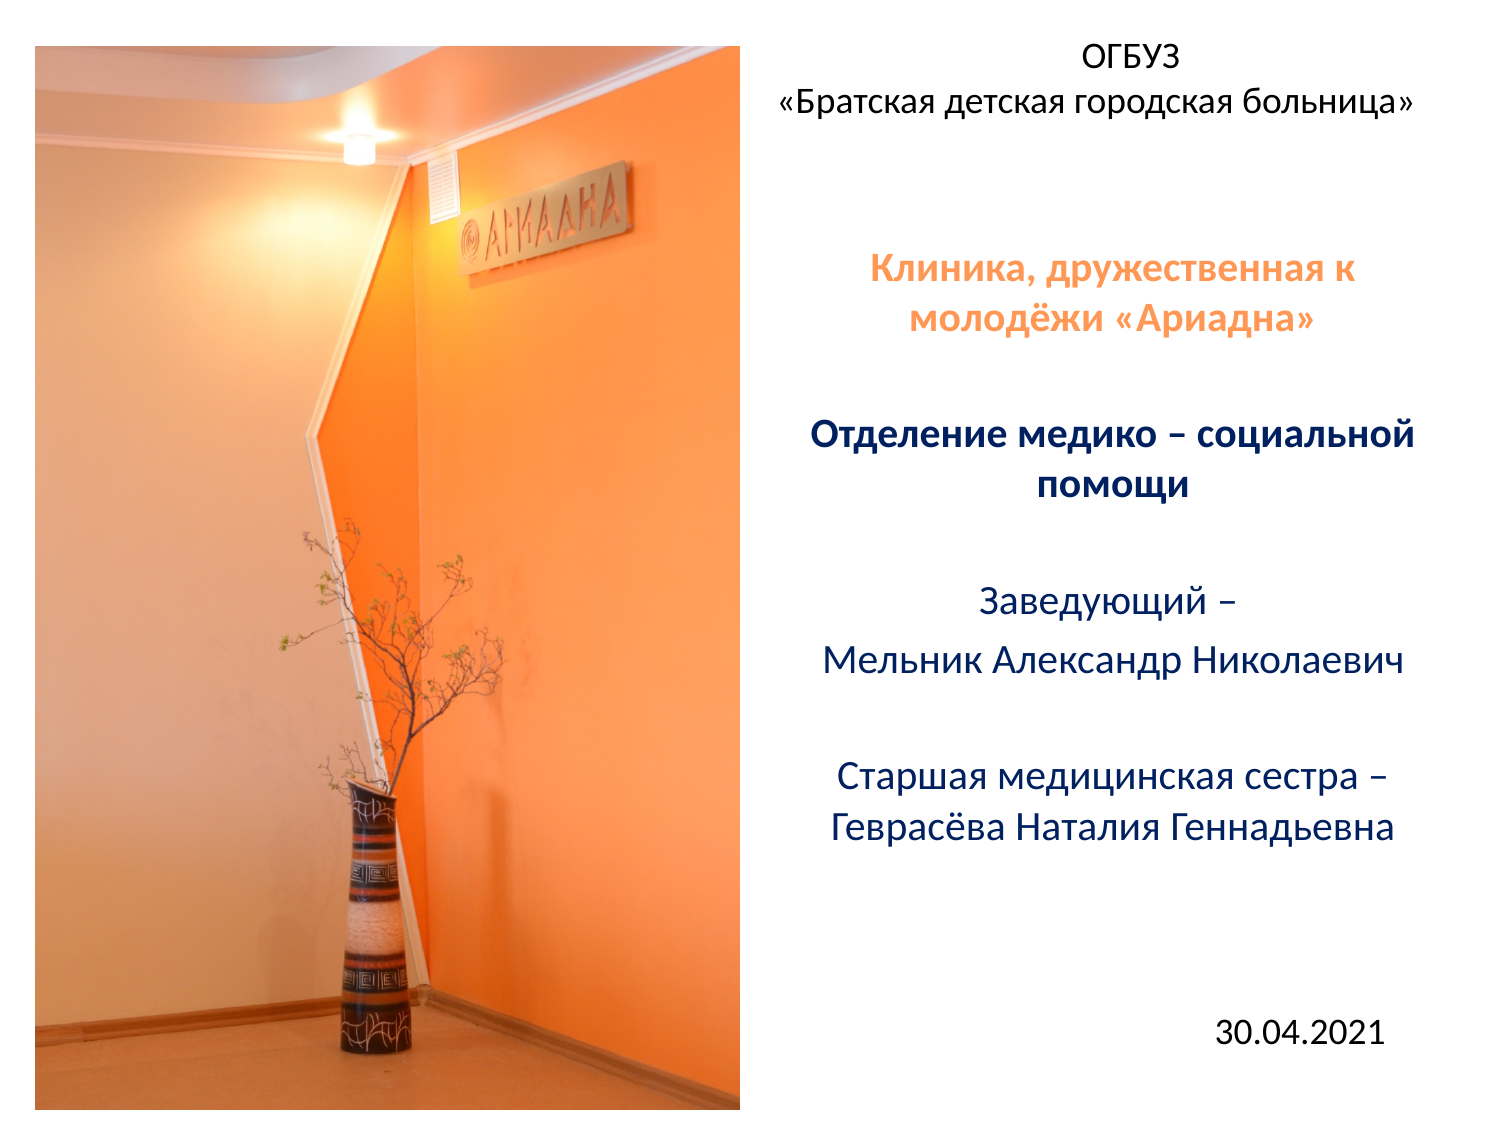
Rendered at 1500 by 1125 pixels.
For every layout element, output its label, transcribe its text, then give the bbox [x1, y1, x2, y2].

text_box ОГБУЗ «Братская детская городская больница» [761, 23, 1500, 129]
subtitle Клиника, дружественная к молодёжи «Ариадна» Отделение медико – социальной помощи Заведующий – Мельник Александр Николаевич Старшая медицинская сестра – Геврасёва Наталия Геннадьевна [761, 231, 1465, 926]
picture [34, 46, 740, 1111]
title [761, 869, 1466, 1080]
text_box 30.04.2021 [1199, 999, 1401, 1060]
